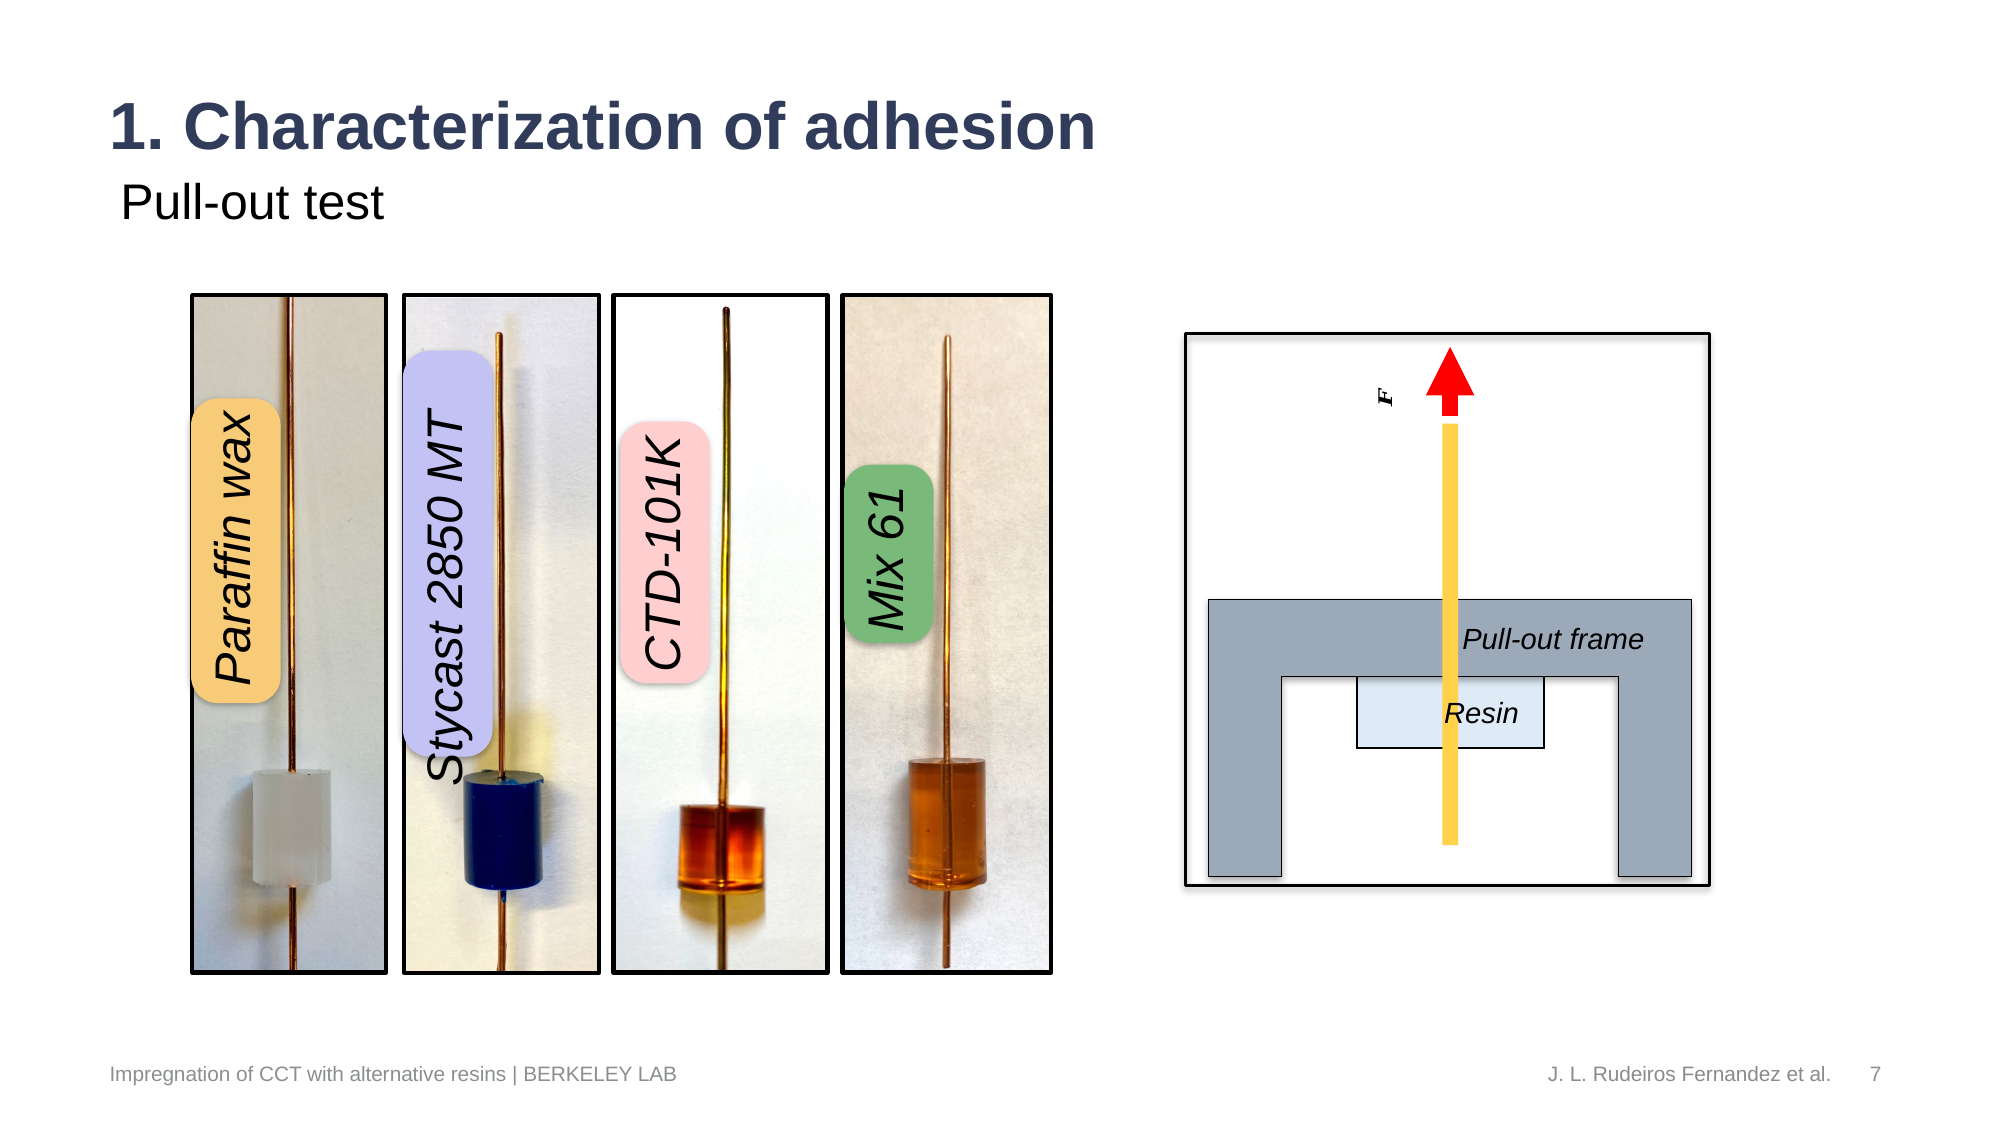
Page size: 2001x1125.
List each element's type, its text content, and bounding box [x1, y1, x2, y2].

slide_number 7 [1852, 1042, 1897, 1103]
text_box Pull-out test [0, 155, 747, 245]
text_box J. L. Rudeiros Fernandez et al. [1589, 1042, 1852, 1103]
title 1. Characterization of adhesion [94, 75, 1895, 165]
footer Impregnation of CCT with alternative resins | BERKELEY LAB [94, 1042, 1589, 1103]
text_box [190, 296, 1710, 971]
